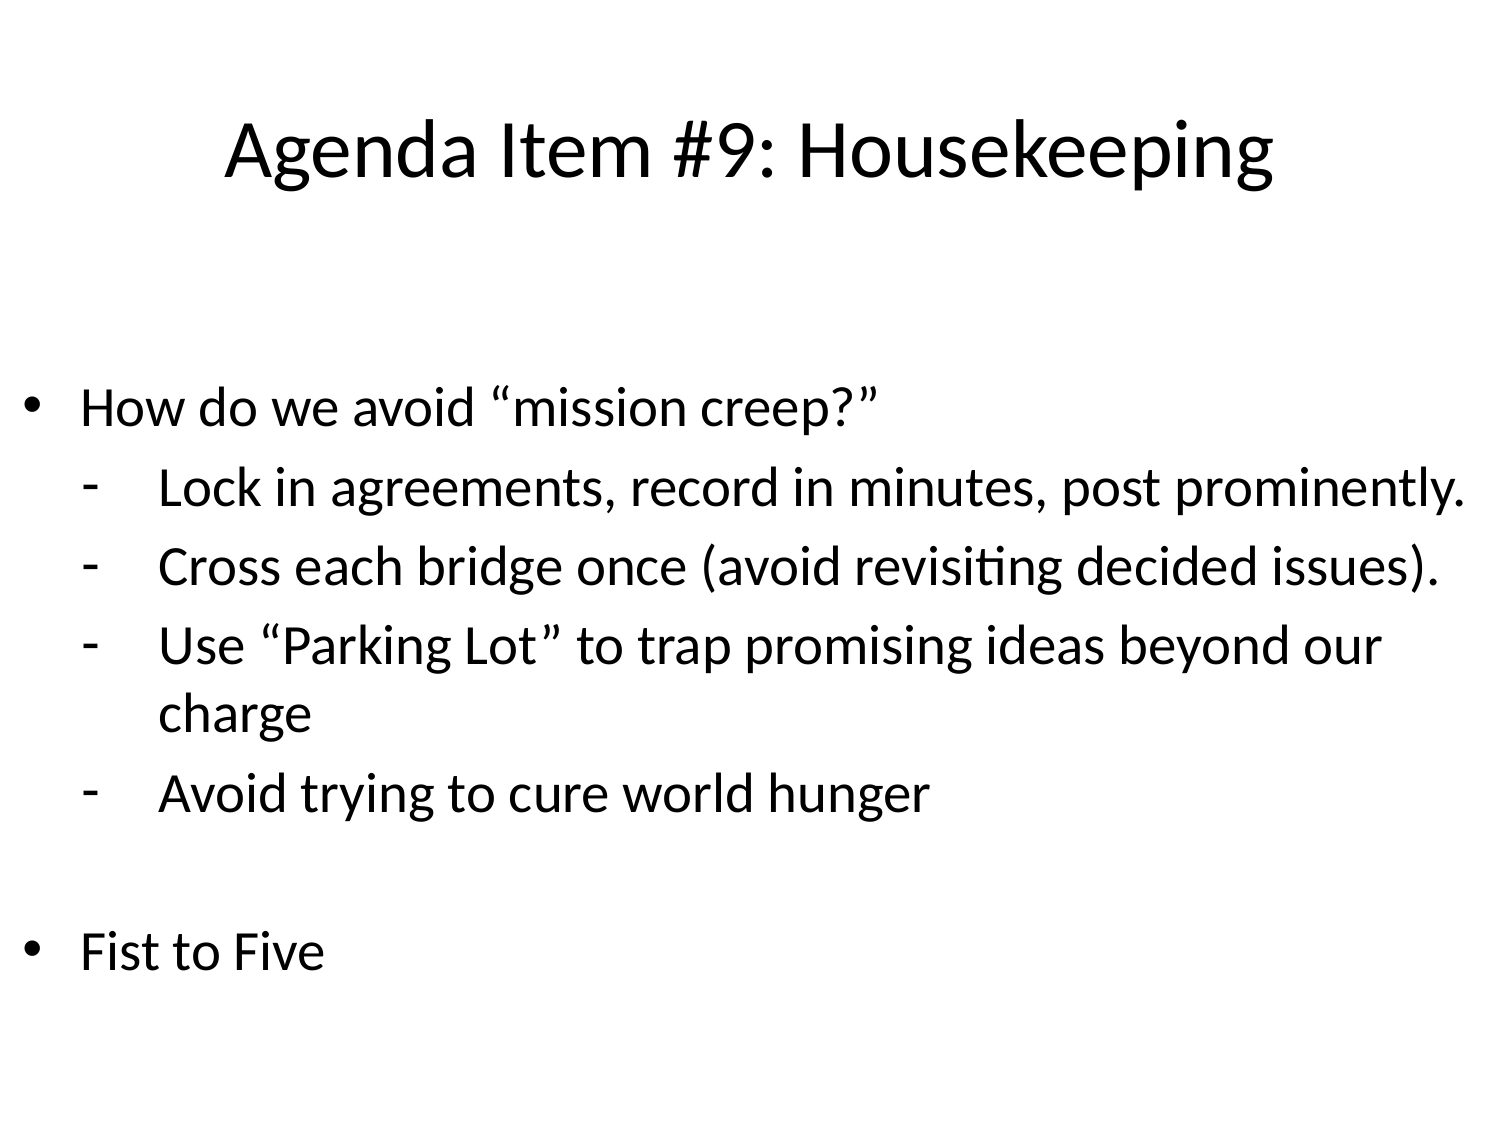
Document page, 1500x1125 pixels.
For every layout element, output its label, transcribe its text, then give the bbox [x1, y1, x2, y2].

list How do we avoid “mission creep?” Lock in agreements, record in minutes, post prominently. Cross each bridge once (avoid revisiting decided issues). Use “Parking Lot” to trap promising ideas beyond our charge Avoid trying to cure world hunger Fist to Five [7, 362, 1500, 1038]
title Agenda Item #9: Housekeeping [0, 50, 1500, 238]
